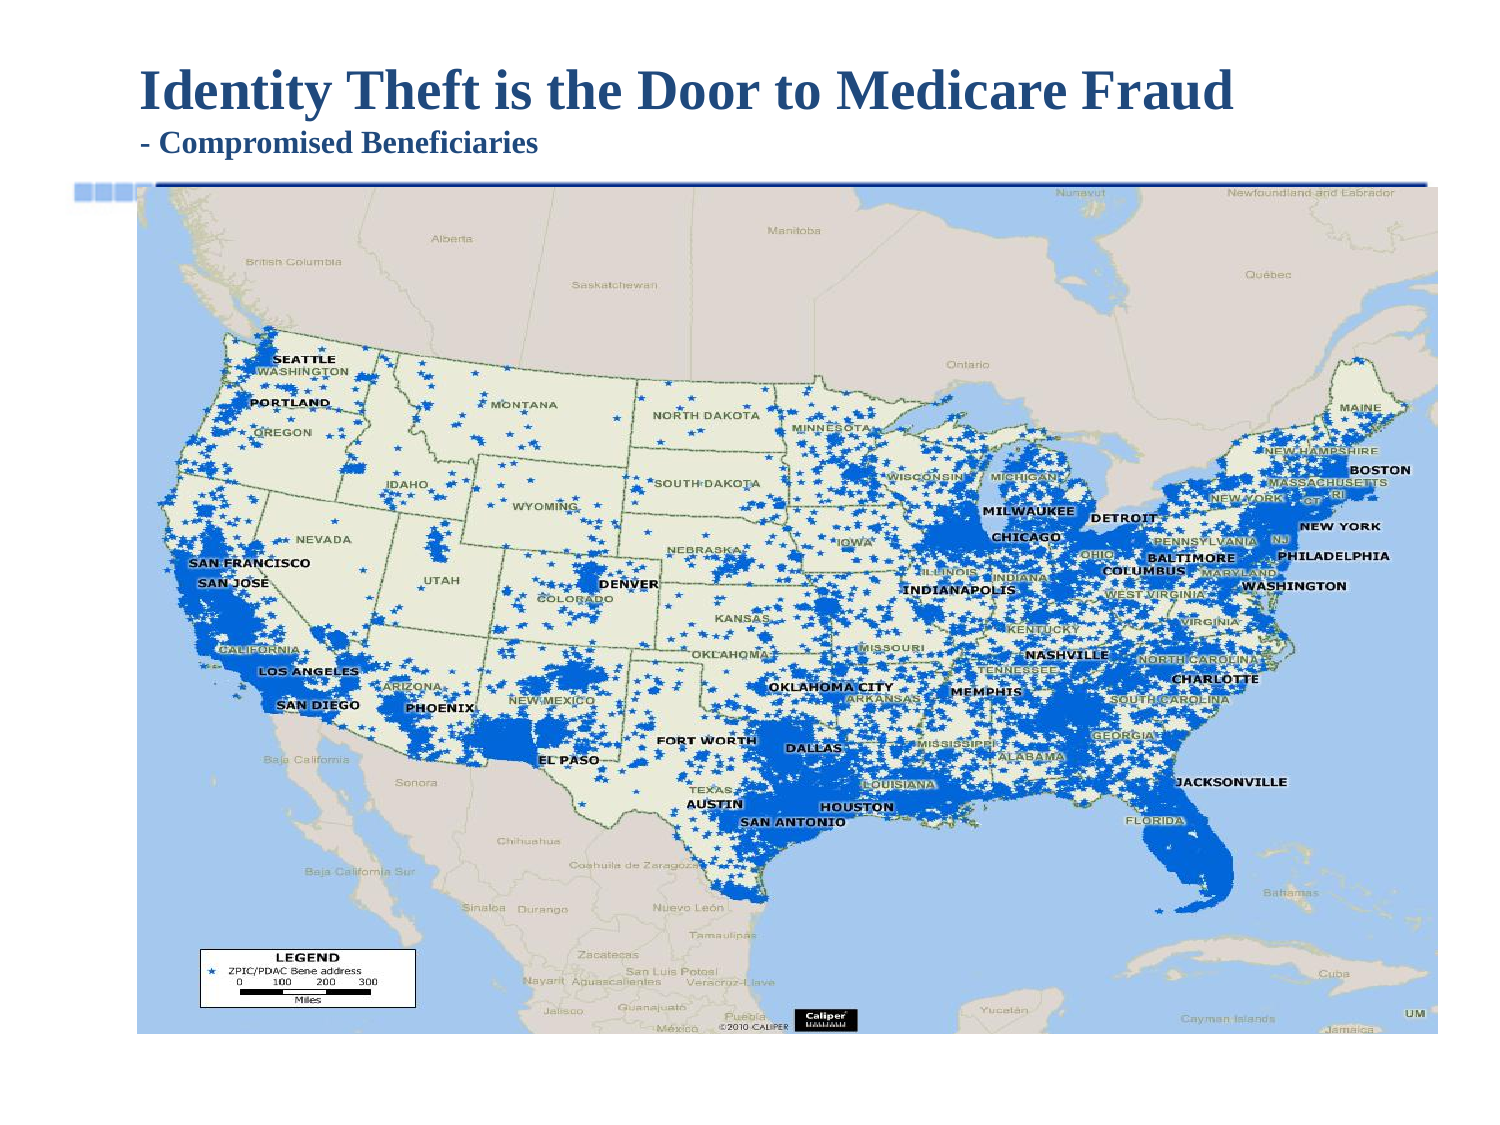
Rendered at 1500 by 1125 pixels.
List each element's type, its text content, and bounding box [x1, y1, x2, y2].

picture [0, 0, 1500, 1125]
text_box Identity Theft is the Door to Medicare Fraud - Compromised Beneficiaries [125, 37, 1300, 175]
